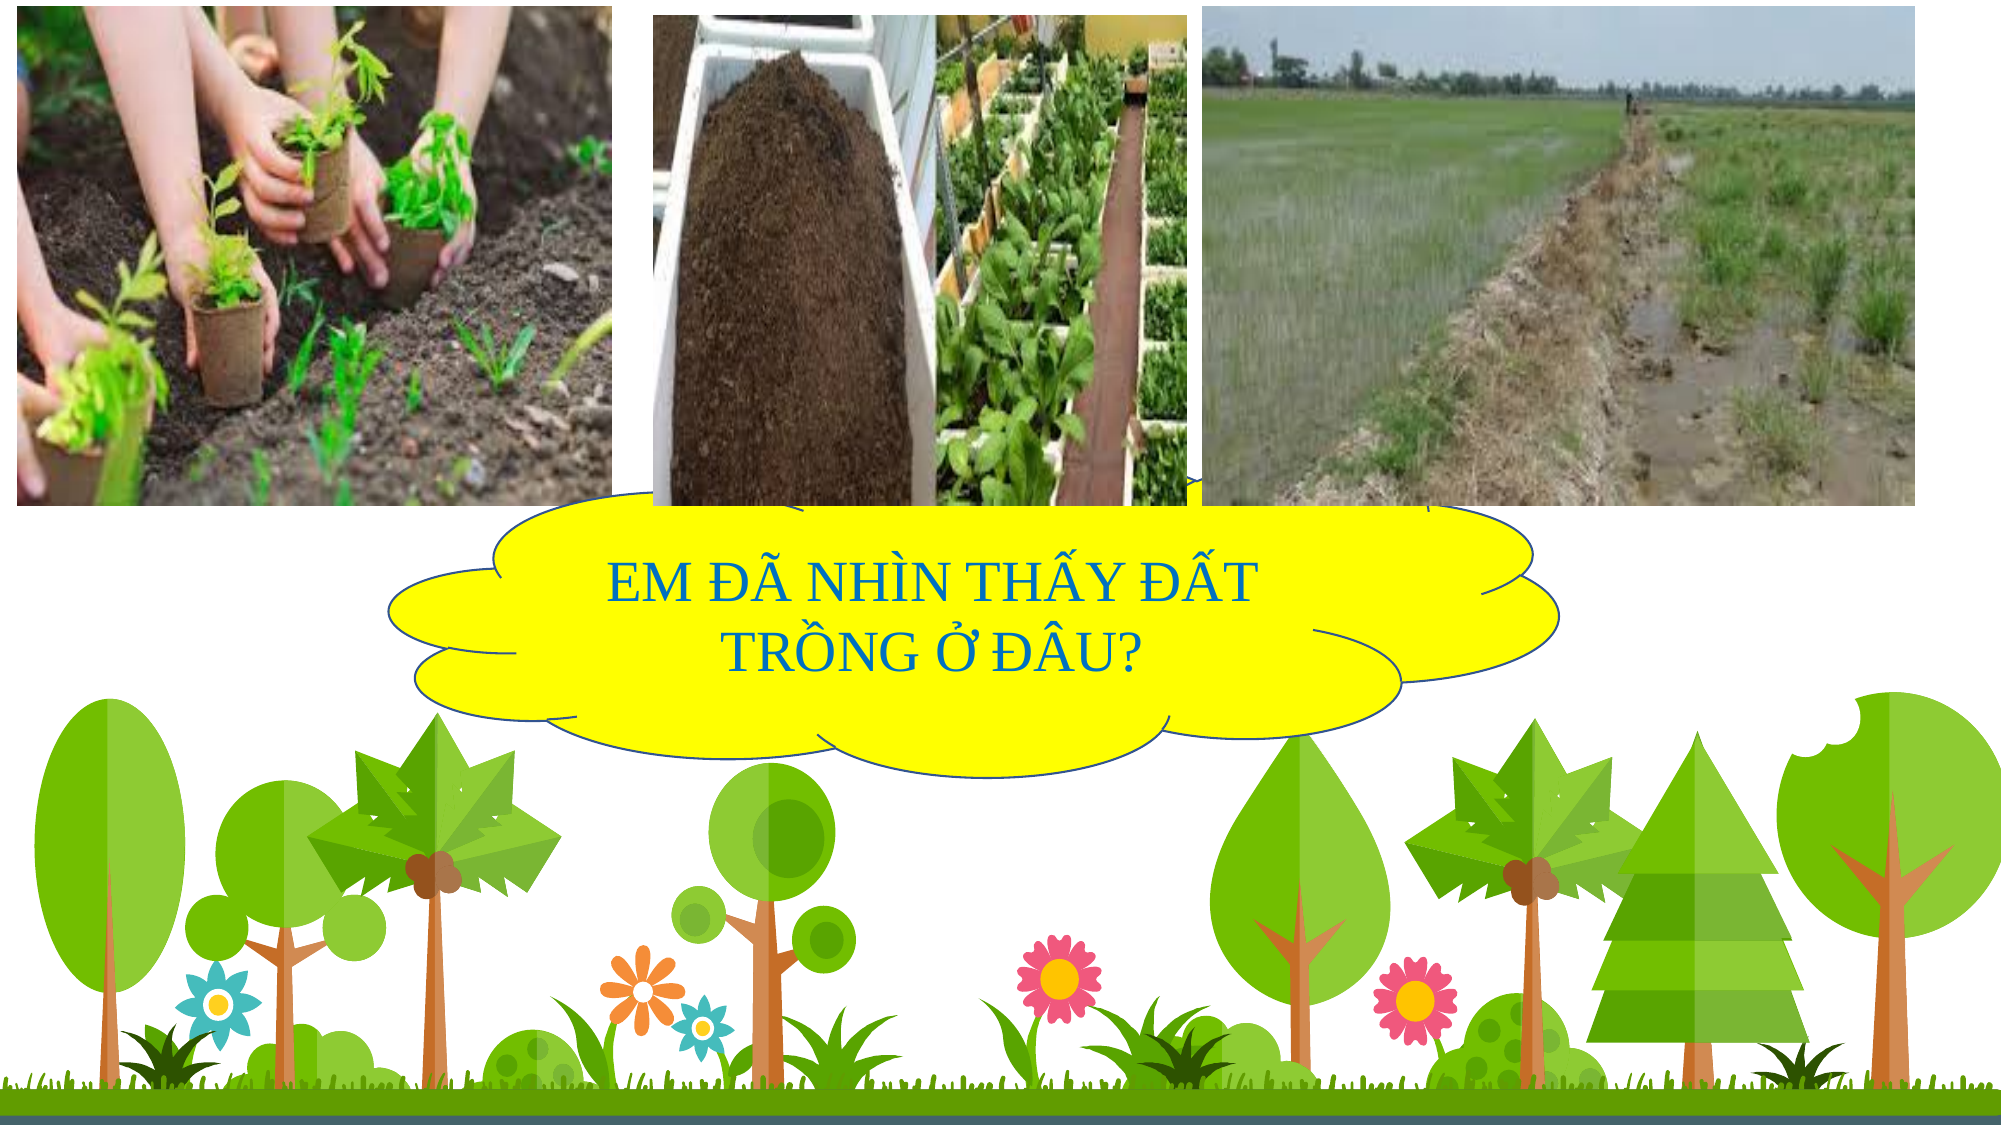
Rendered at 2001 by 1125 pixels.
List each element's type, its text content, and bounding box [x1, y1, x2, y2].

picture [0, 563, 2000, 1125]
text_box EM ĐÃ NHÌN THẤY ĐẤT TRỒNG Ở ĐÂU? [492, 476, 1534, 563]
picture [653, 15, 1187, 506]
picture [17, 6, 612, 506]
picture [1202, 6, 1915, 506]
